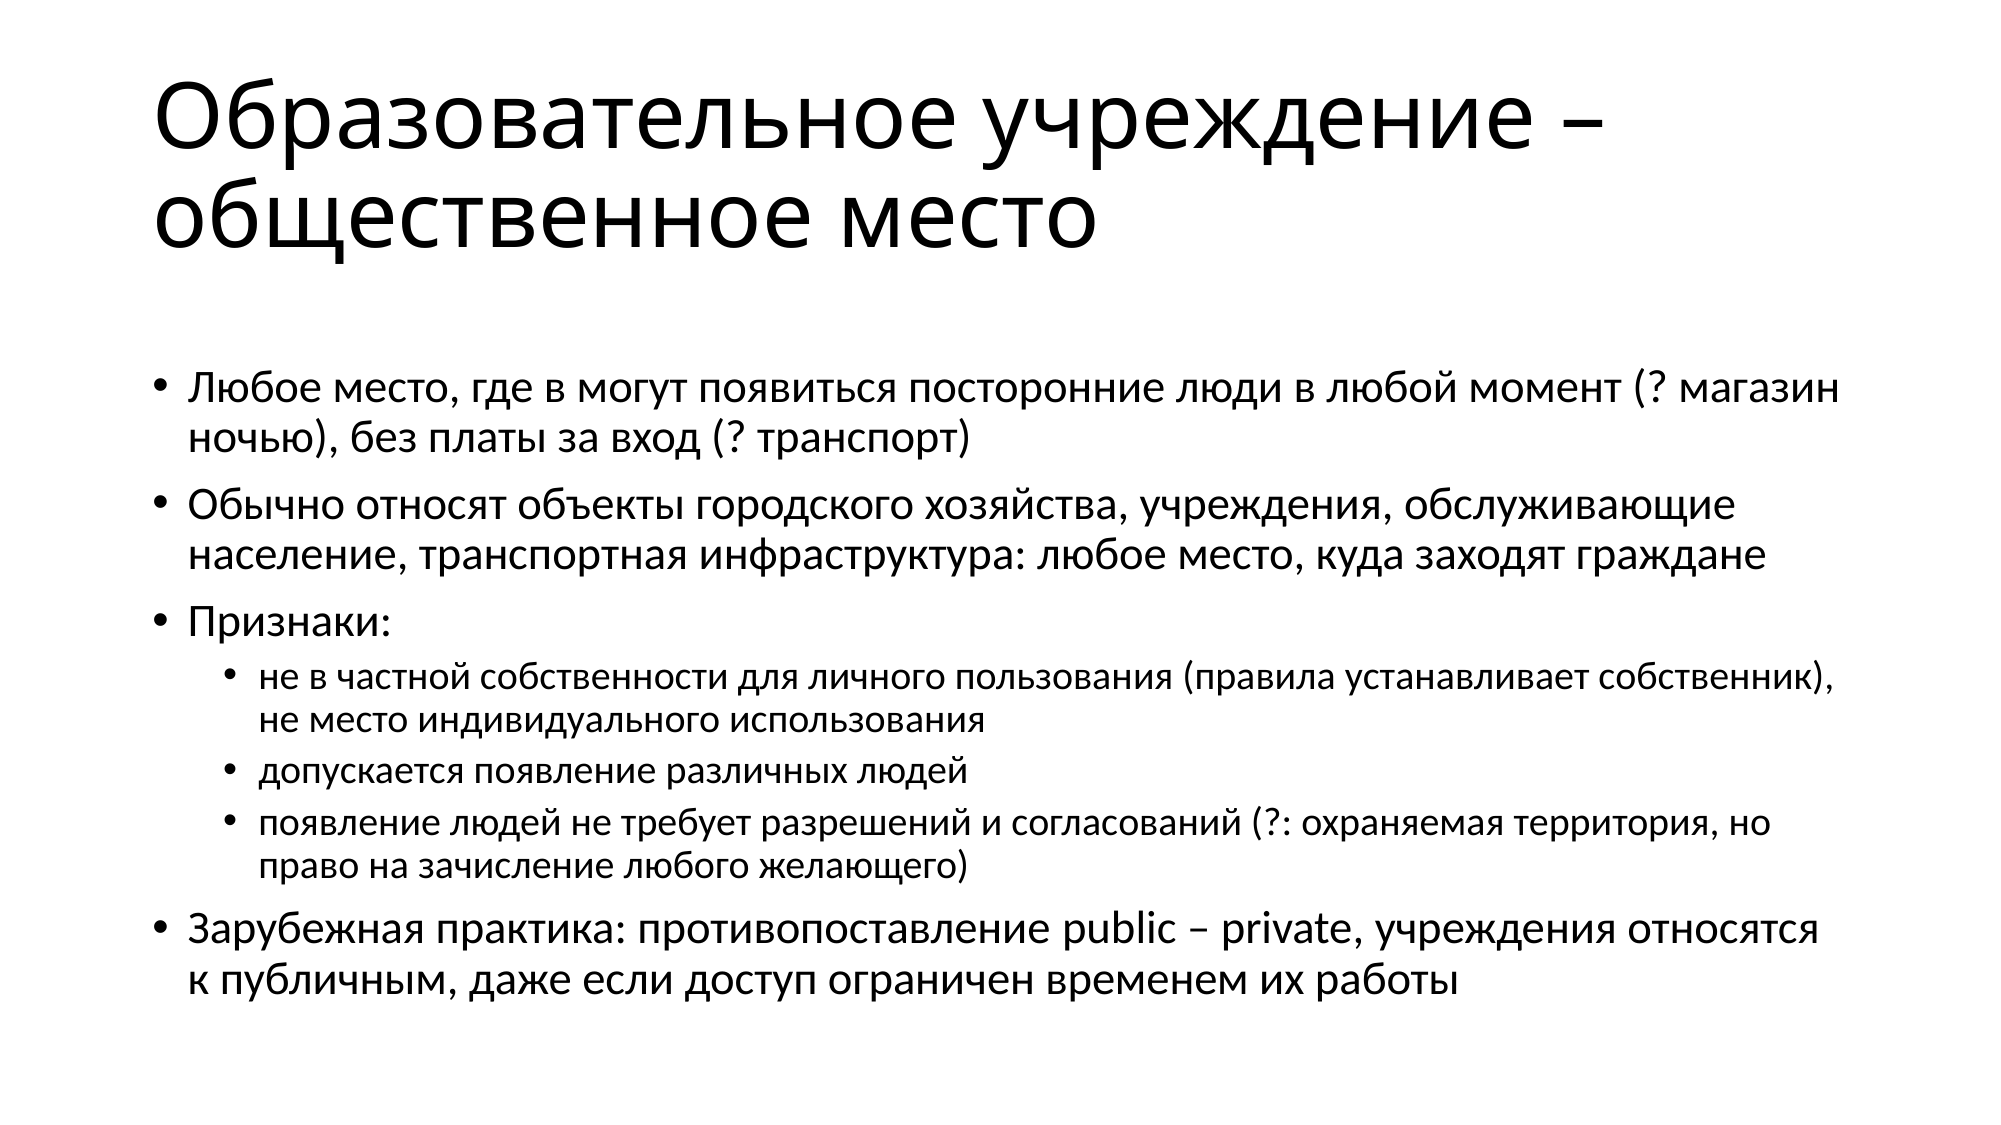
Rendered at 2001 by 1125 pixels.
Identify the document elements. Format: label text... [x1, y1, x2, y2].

list Любое место, где в могут появиться посторонние люди в любой момент (? магазин ночью), без платы за вход (? транспорт) Обычно относят объекты городского хозяйства, учреждения, обслуживающие население, транспортная инфраструктура: любое место, куда заходят граждане Признаки: не в частной собственности для личного пользования (правила устанавливает собственник), не место индивидуального использования допускается появление различных людей появление людей не требует разрешений и согласований (?: охраняемая территория, но право на зачисление любого желающего) Зарубежная практика: противопоставление public – private, учреждения относятся к публичным, даже если доступ ограничен временем их работы [137, 354, 1863, 1014]
title Образовательное учреждение – общественное место [137, 59, 1863, 278]
